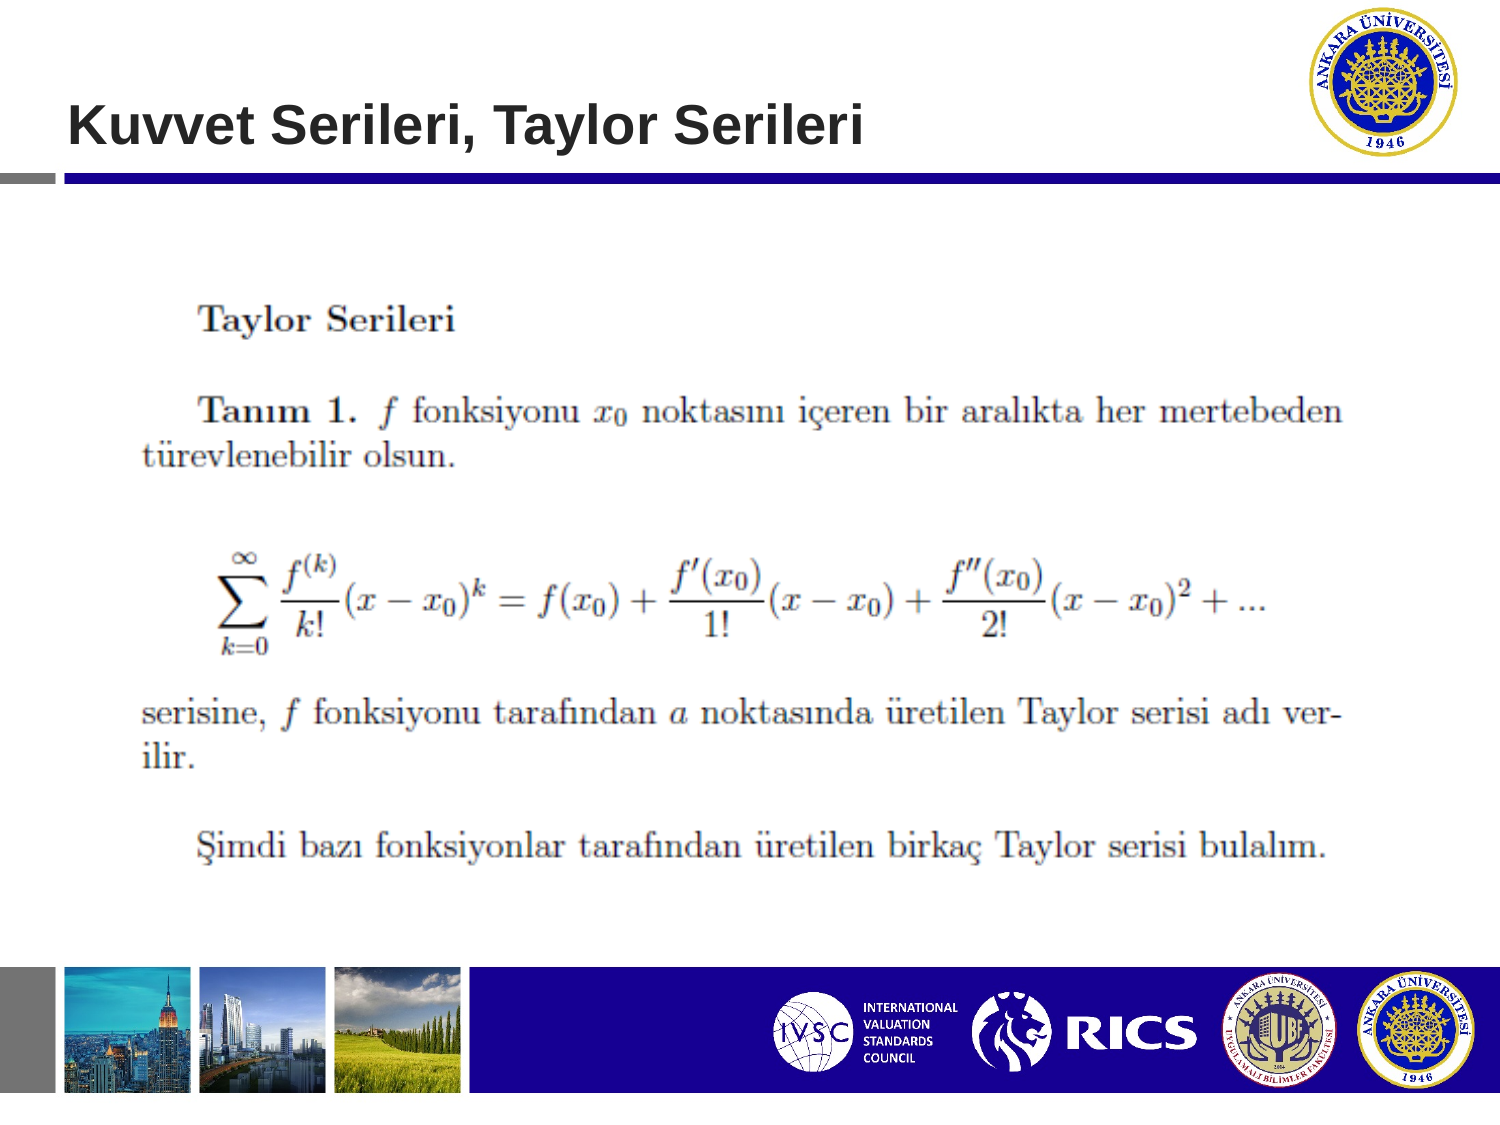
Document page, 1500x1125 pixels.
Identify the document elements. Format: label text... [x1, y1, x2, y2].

picture [0, 0, 1500, 1125]
title Kuvvet Serileri, Taylor Serileri [66, 86, 1031, 256]
